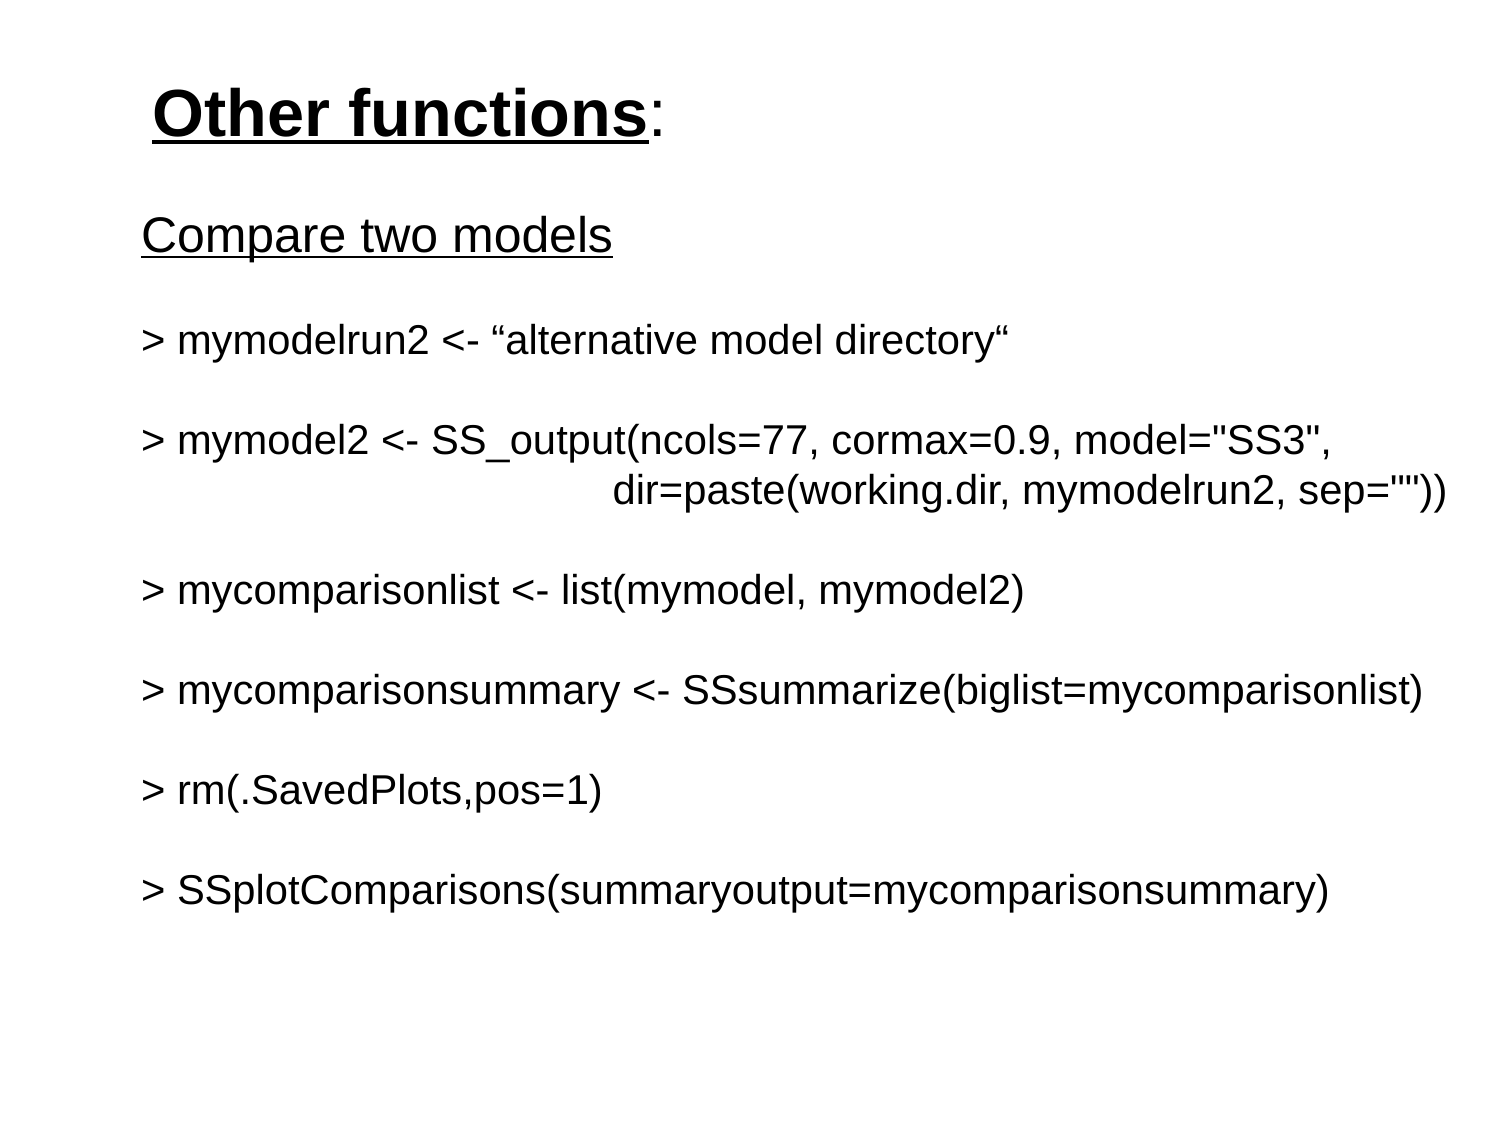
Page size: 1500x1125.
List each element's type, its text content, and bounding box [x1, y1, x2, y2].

text_box Compare two models > mymodelrun2 <- “alternative model directory“ > mymodel2 <- SS_output(ncols=77, cormax=0.9, model="SS3", dir=paste(working.dir, mymodelrun2, sep="")) > mycomparisonlist <- list(mymodel, mymodel2) > mycomparisonsummary <- SSsummarize(biglist=mycomparisonlist) > rm(.SavedPlots,pos=1) > SSplotComparisons(summaryoutput=mycomparisonsummary) [126, 195, 1467, 971]
text_box Other functions: [137, 62, 683, 157]
